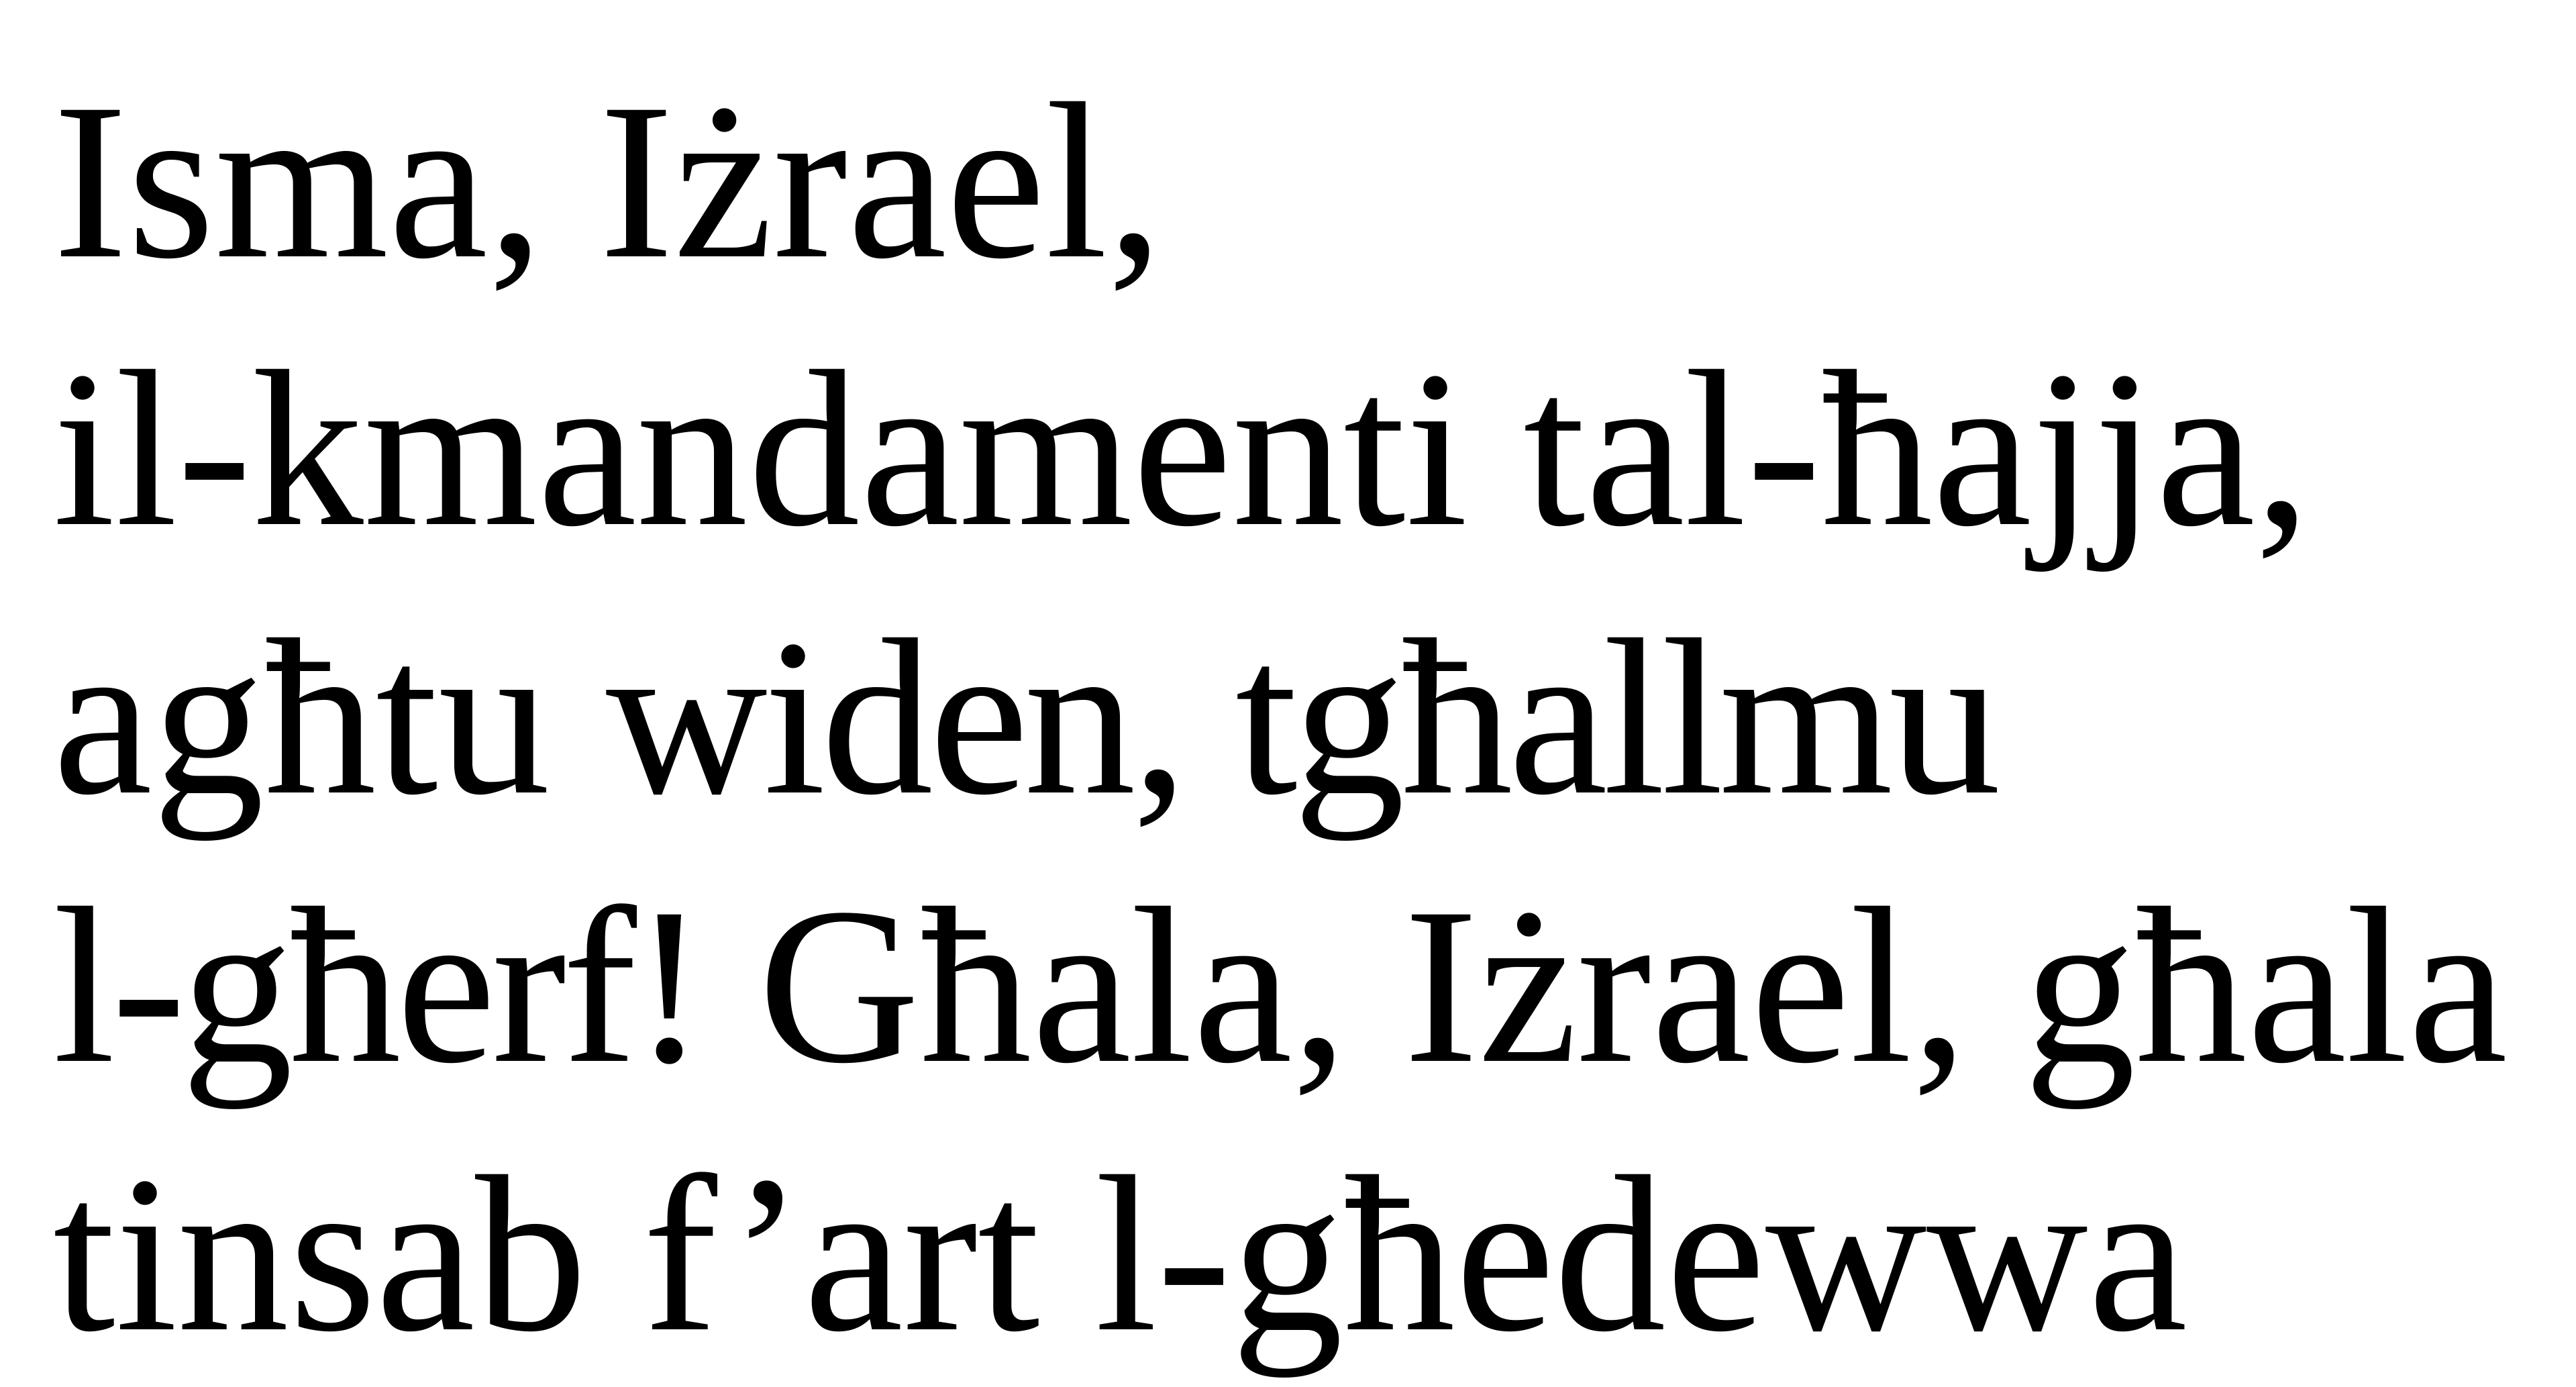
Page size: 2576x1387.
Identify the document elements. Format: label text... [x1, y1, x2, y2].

list Isma, Iżrael, il-kmandamenti tal-ħajja, agħtu widen, tgħallmu l-għerf! Għala, Iżrael, għala tinsab f’art l-għedewwa [43, 28, 2540, 1359]
